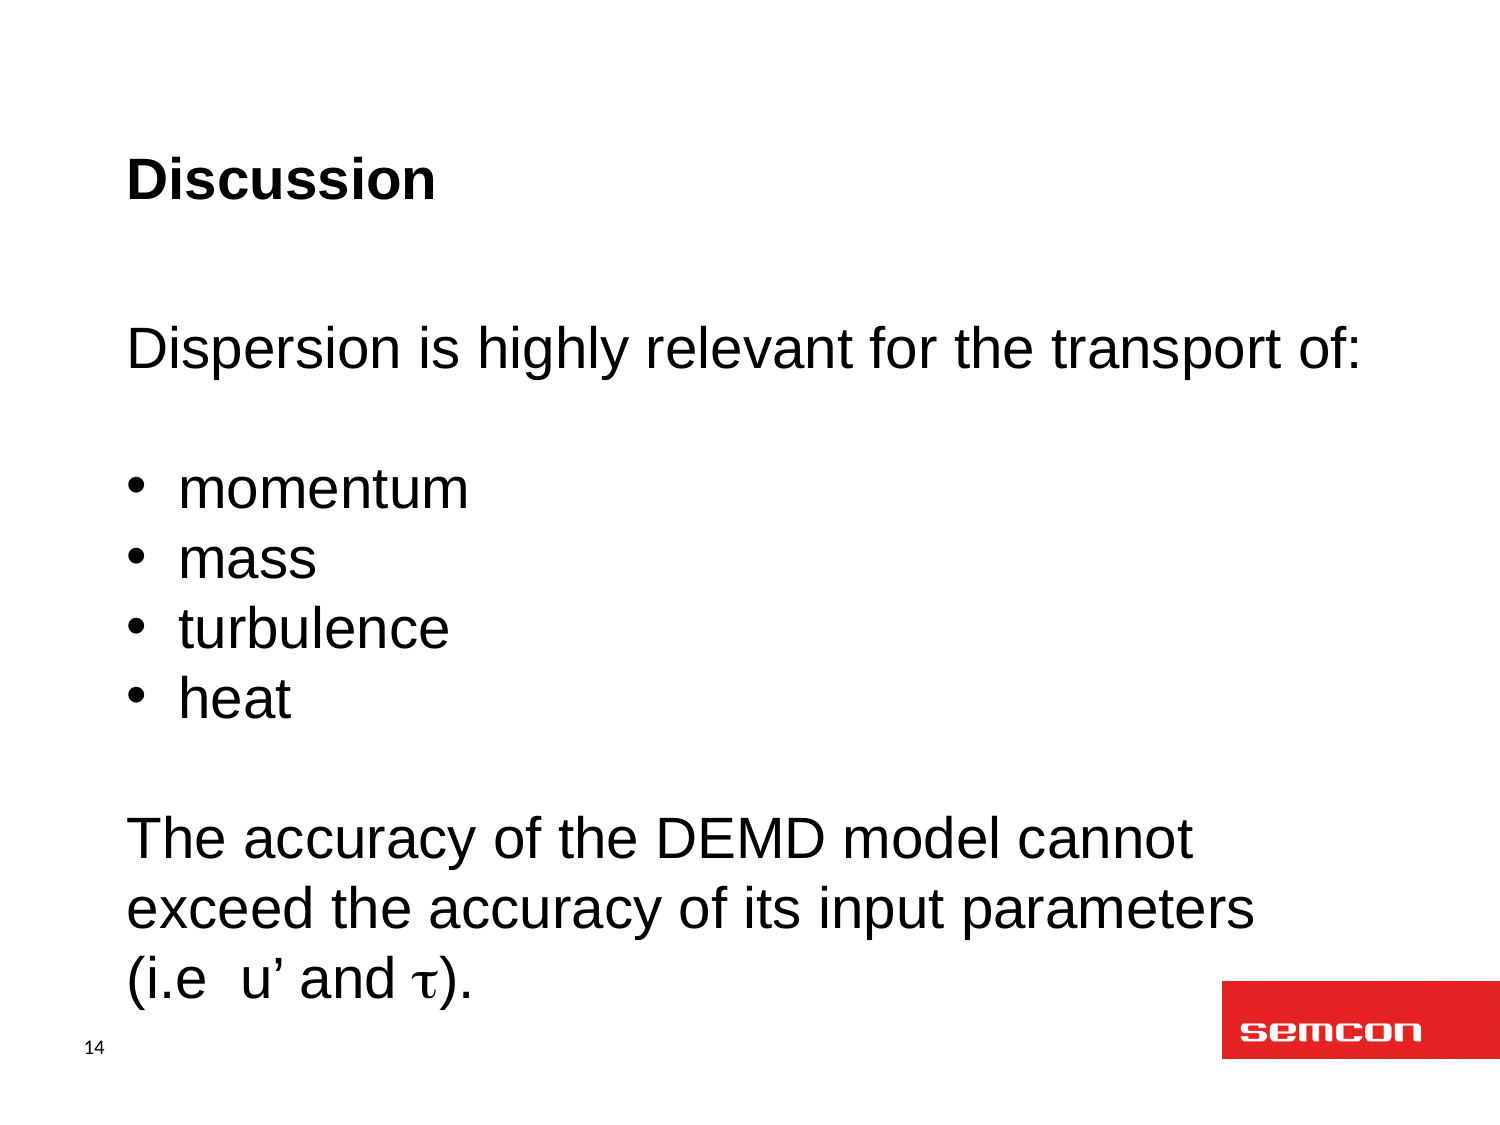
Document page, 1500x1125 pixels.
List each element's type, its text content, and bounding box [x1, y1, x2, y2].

text_box Discussion [112, 134, 1329, 219]
slide_number 14 [0, 1025, 120, 1086]
picture [1222, 981, 1500, 1059]
text_box Dispersion is highly relevant for the transport of: momentum mass turbulence heat The accuracy of the DEMD model cannot exceed the accuracy of its input parameters (i.e u’ and t). [112, 302, 1388, 1018]
